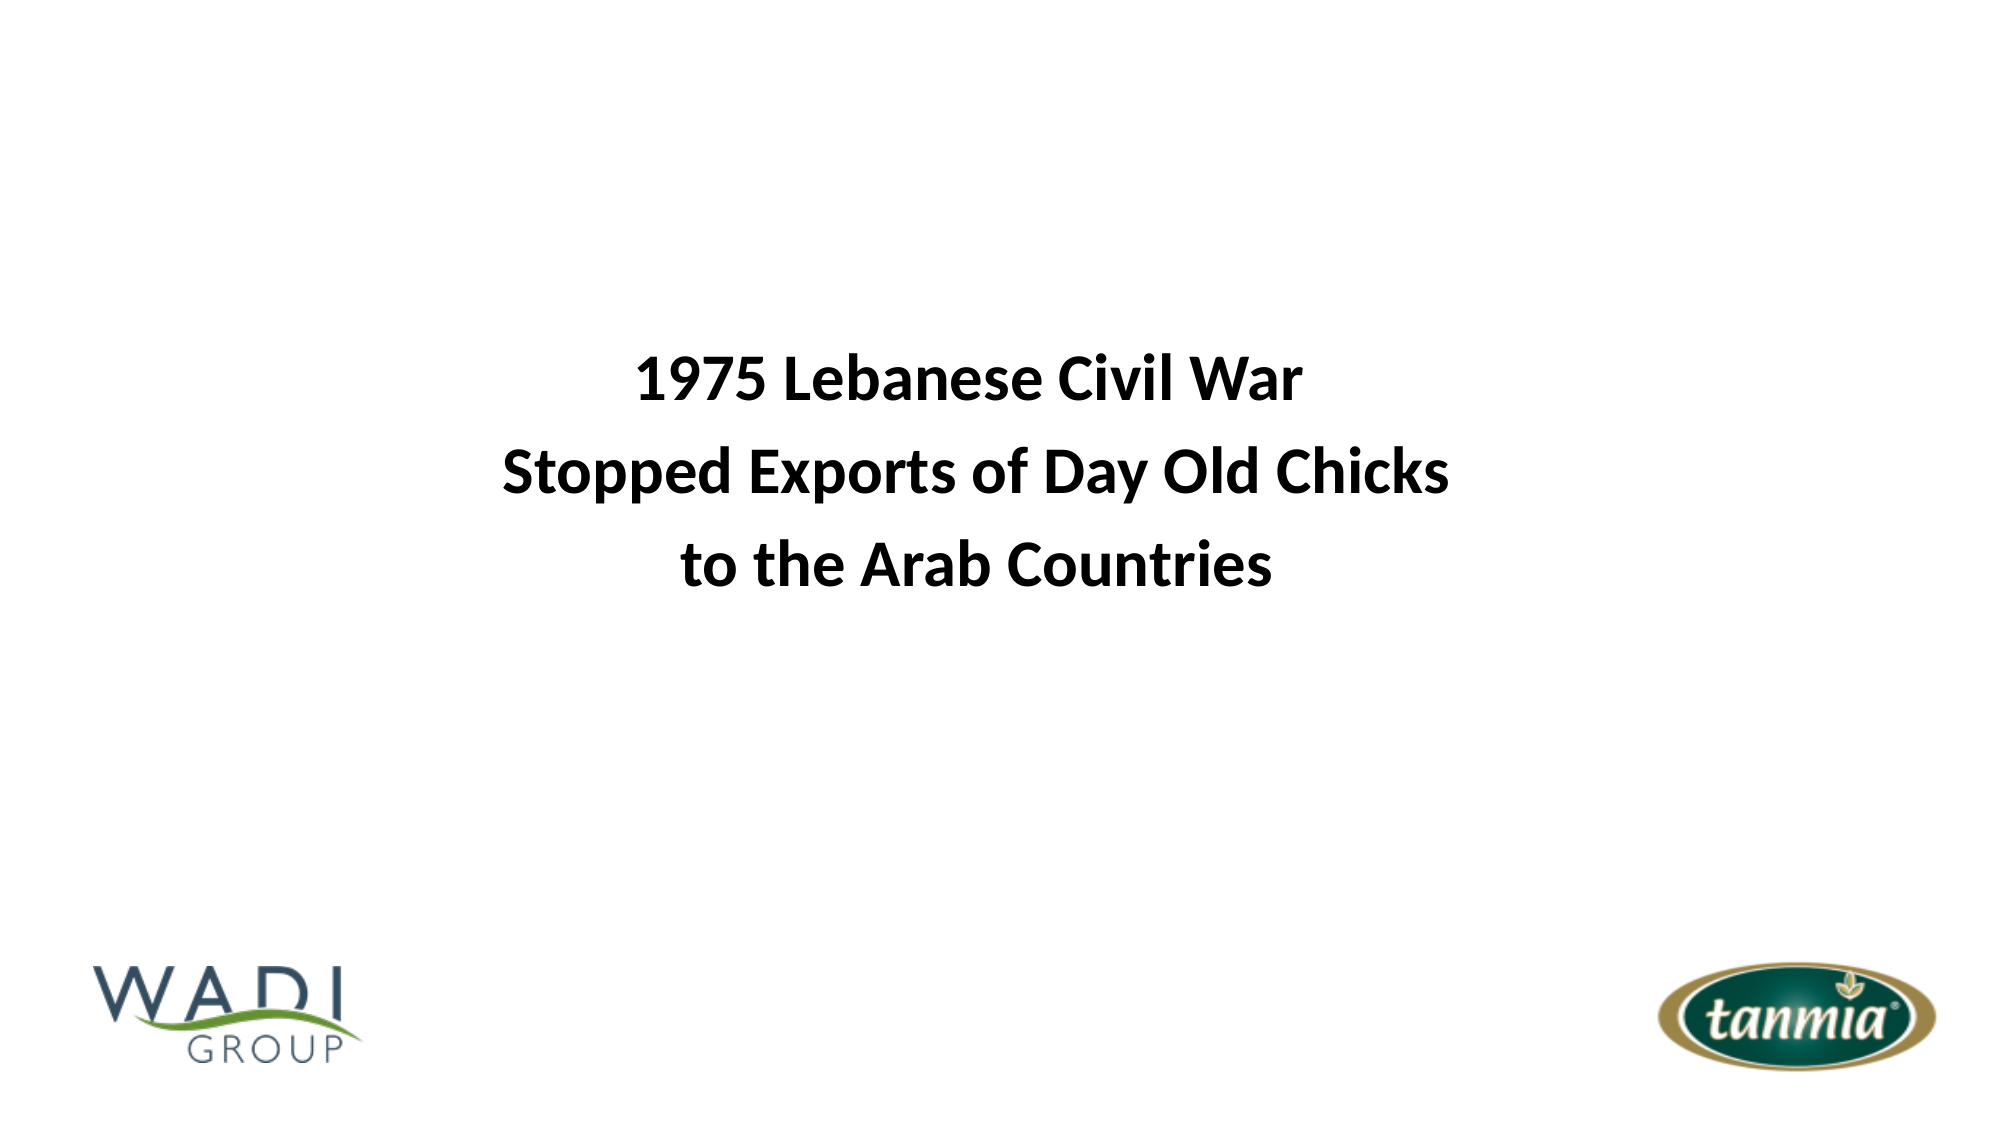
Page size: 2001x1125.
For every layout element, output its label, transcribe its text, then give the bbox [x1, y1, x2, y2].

text_box 1975 Lebanese Civil War Stopped Exports of Day Old Chicks to the Arab Countries [114, 179, 1840, 894]
picture [93, 966, 363, 1063]
picture [1646, 950, 1949, 1078]
